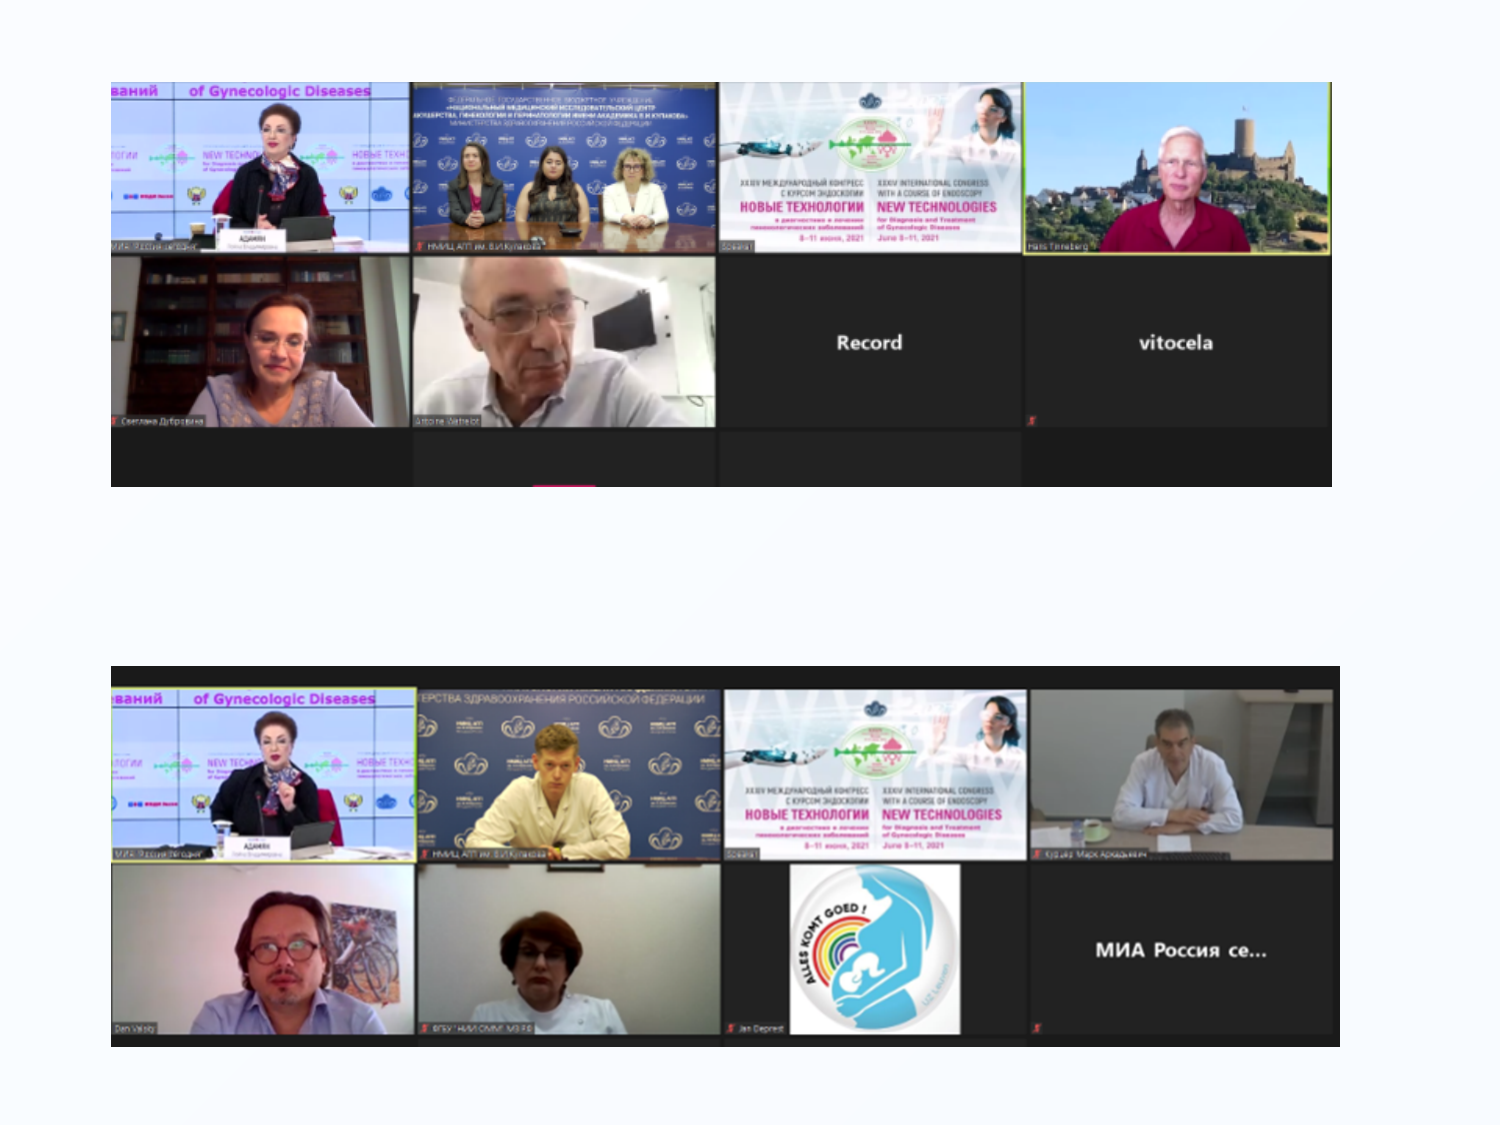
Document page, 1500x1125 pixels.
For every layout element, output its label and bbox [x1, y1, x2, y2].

picture [111, 82, 1332, 487]
picture [111, 665, 1340, 1047]
